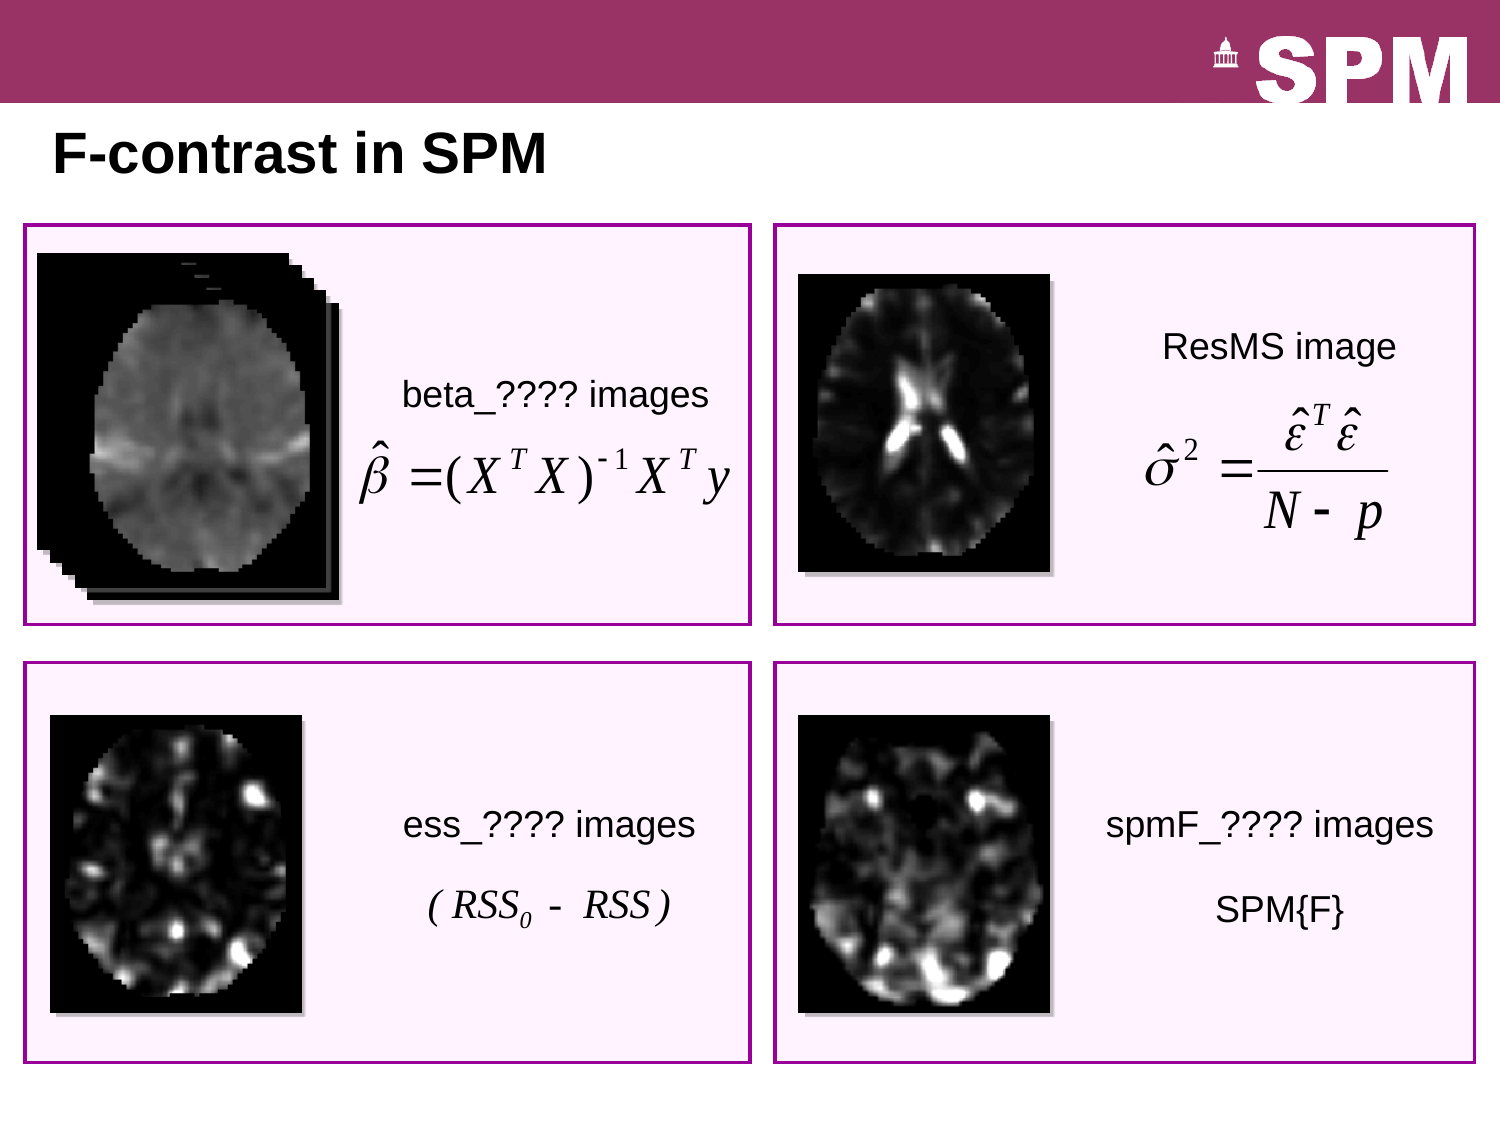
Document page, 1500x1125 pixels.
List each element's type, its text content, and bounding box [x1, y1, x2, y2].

title F-contrast in SPM [37, 87, 1169, 213]
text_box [24, 224, 751, 626]
picture [0, 0, 1500, 113]
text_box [774, 224, 1476, 626]
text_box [24, 662, 751, 1063]
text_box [774, 662, 1476, 1063]
